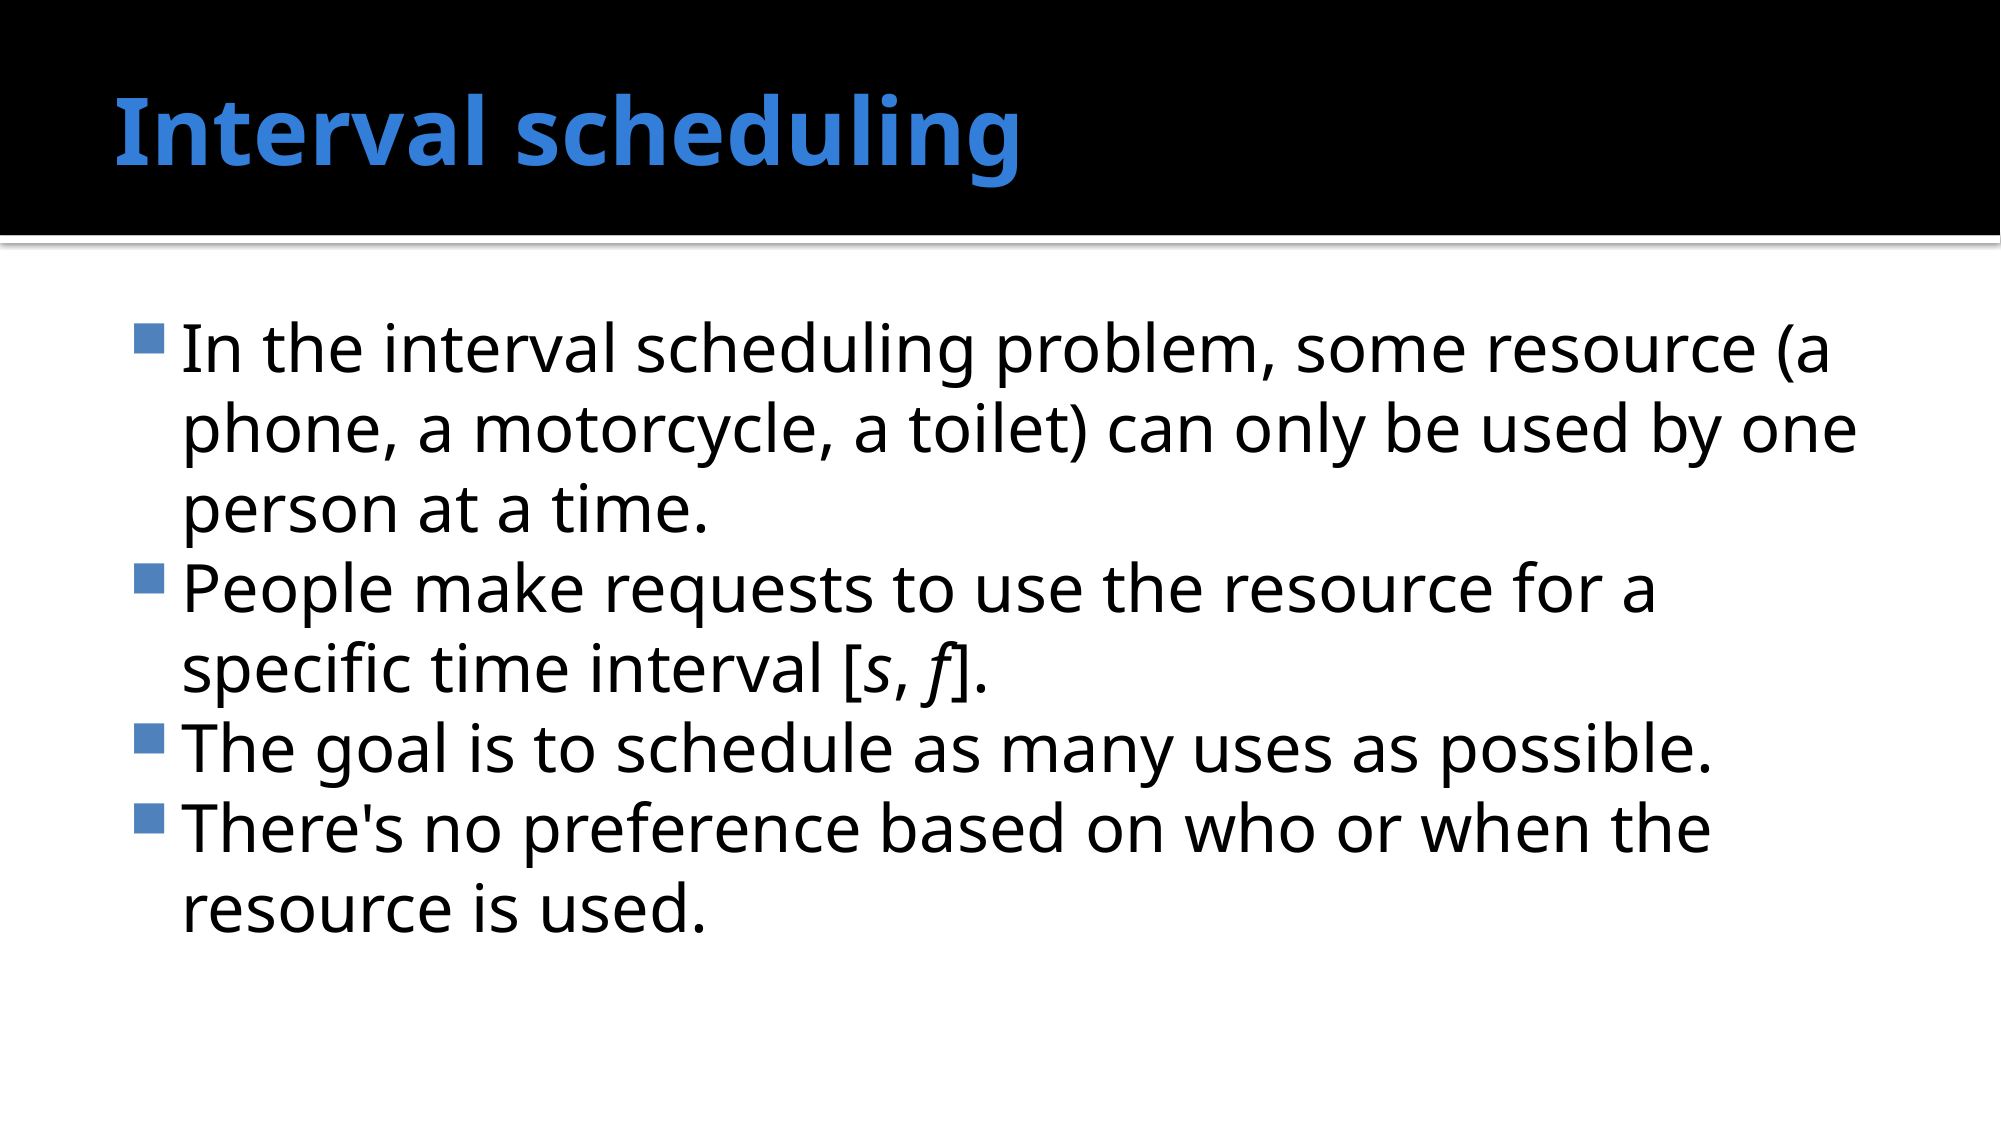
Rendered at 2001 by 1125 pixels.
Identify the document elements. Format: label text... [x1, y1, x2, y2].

title Interval scheduling [99, 25, 1900, 231]
list In the interval scheduling problem, some resource (a phone, a motorcycle, a toilet) can only be used by one person at a time. People make requests to use the resource for a specific time interval [s, f]. The goal is to schedule as many uses as possible. There's no preference based on who or when the resource is used. [99, 291, 1900, 1050]
